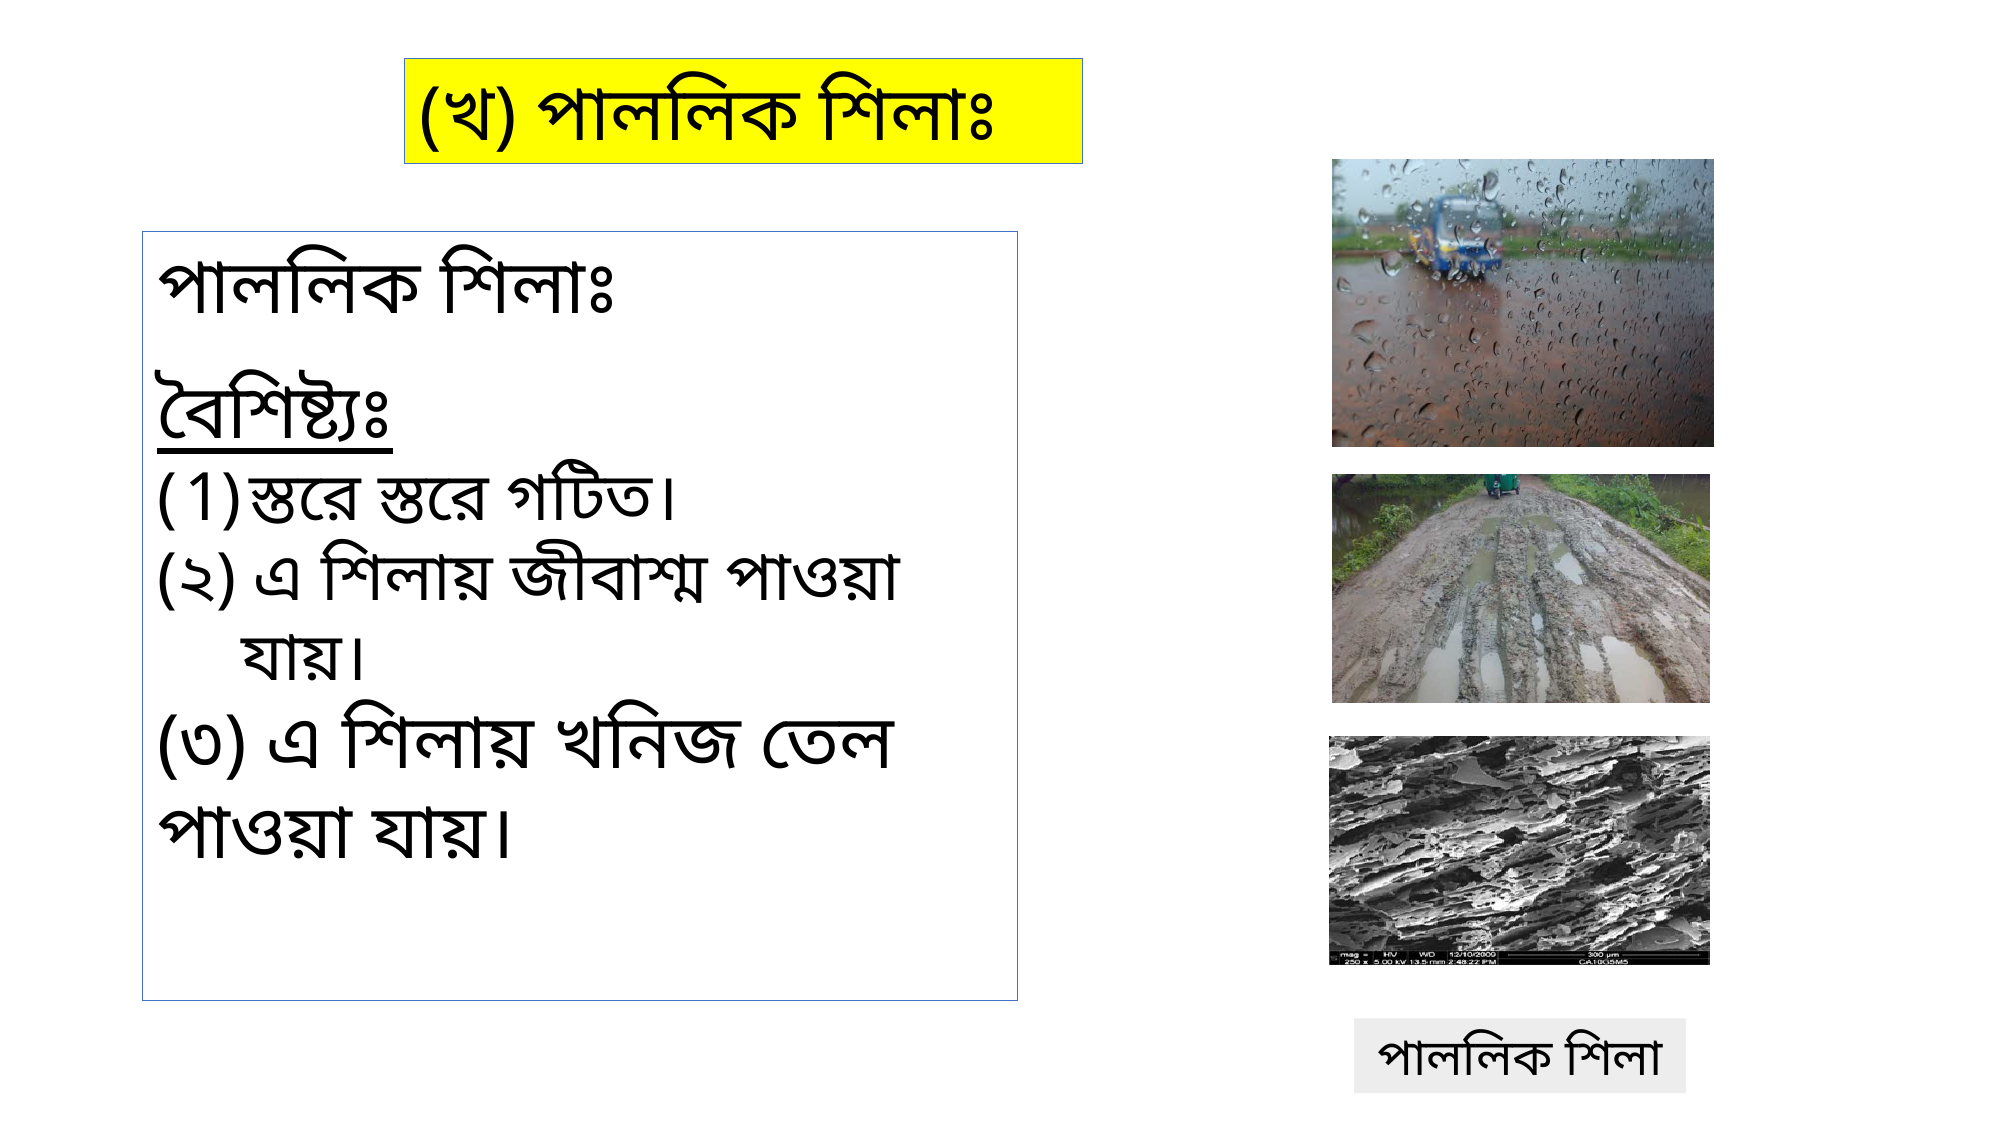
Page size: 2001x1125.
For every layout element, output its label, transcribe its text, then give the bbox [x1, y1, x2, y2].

text_box পাললিক শিলাঃ বৈশিষ্ট্যঃ স্তরে স্তরে গটিত। (২) এ শিলায় জীবাশ্ম পাওয়া যায়। (৩) এ শিলায় খনিজ তেল পাওয়া যায়। [142, 231, 1018, 1001]
text_box পাললিক শিলা [1354, 1018, 1687, 1094]
picture [1332, 474, 1710, 703]
picture [1329, 736, 1710, 965]
picture [1332, 159, 1714, 447]
text_box (খ) পাললিক শিলাঃ [404, 58, 1083, 164]
